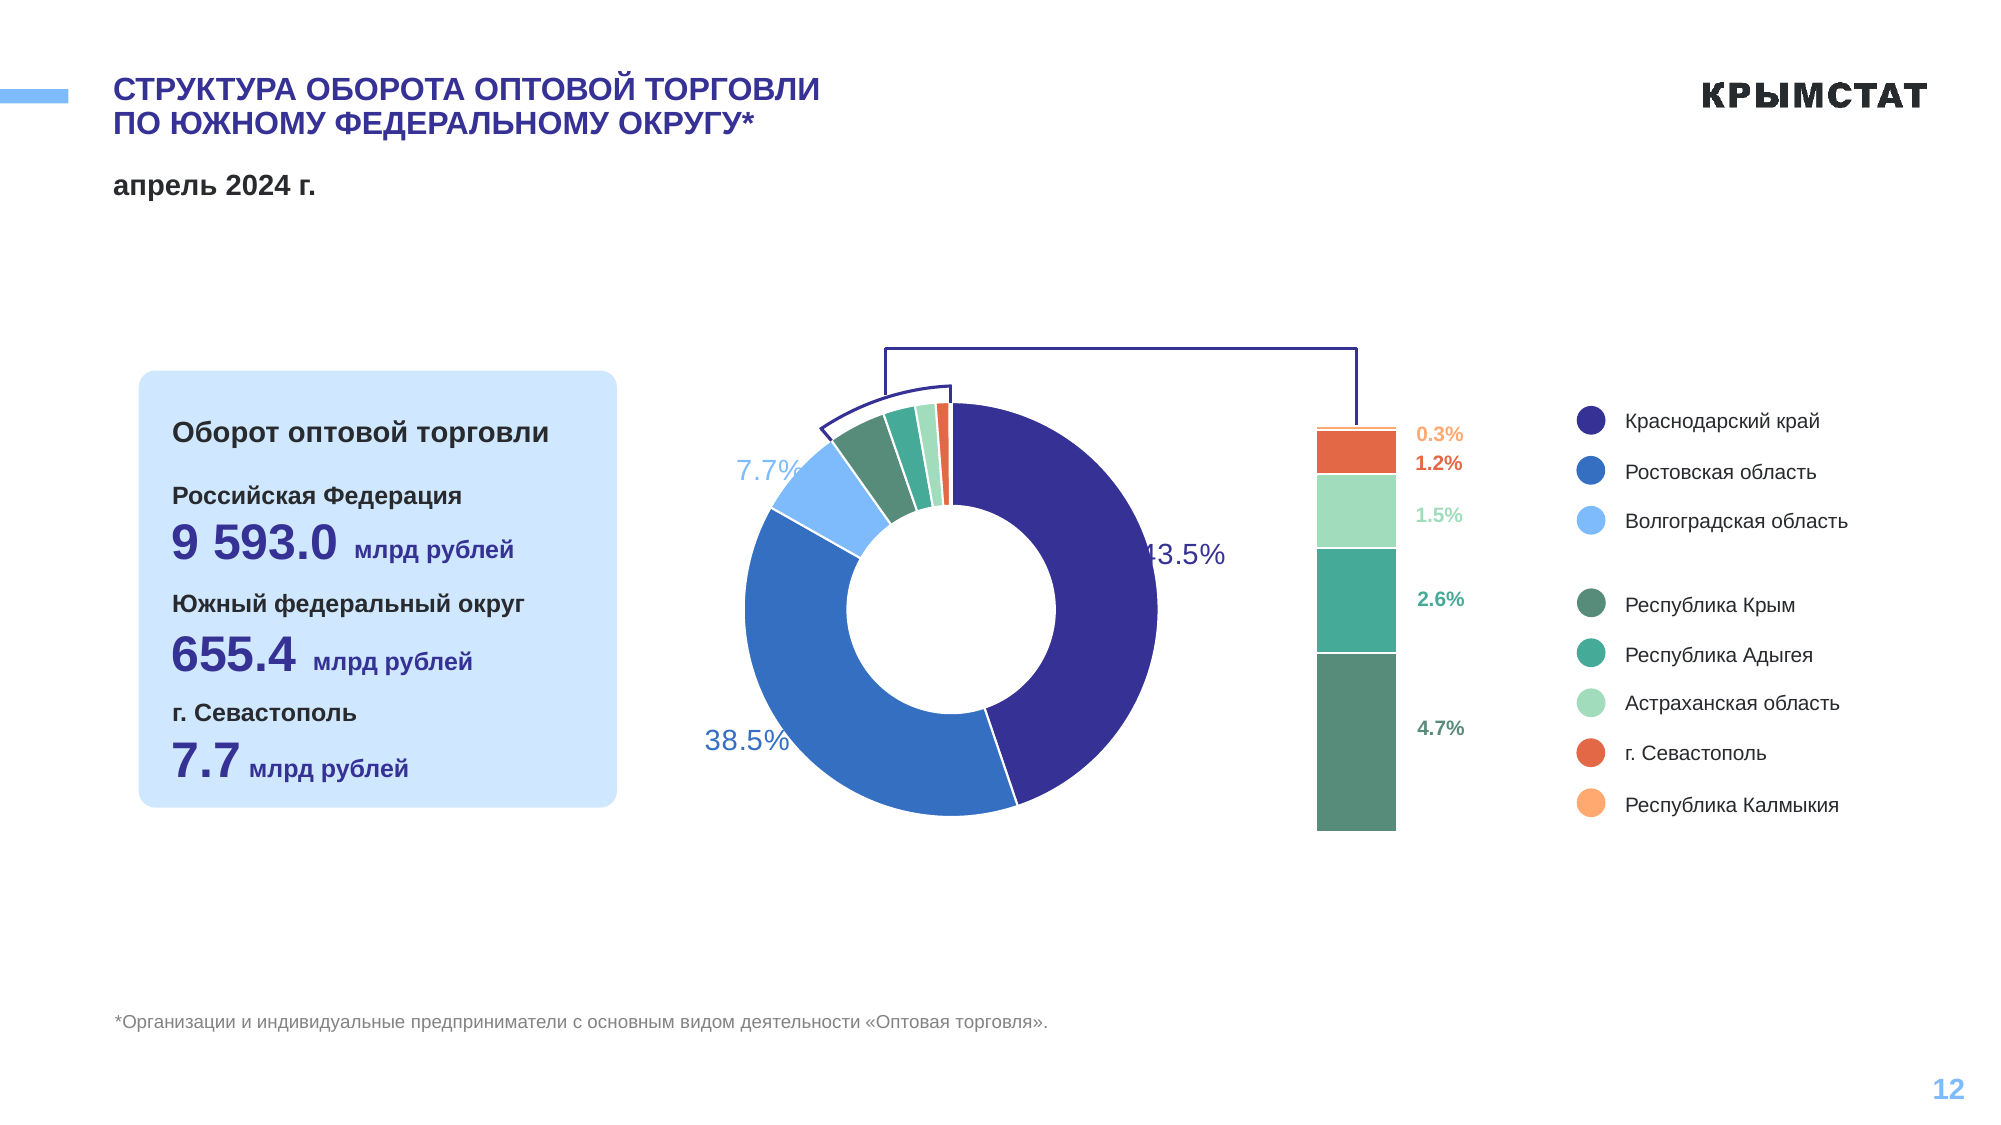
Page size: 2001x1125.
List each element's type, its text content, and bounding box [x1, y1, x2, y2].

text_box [1576, 405, 2000, 485]
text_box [1576, 687, 2000, 718]
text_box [658, 334, 1498, 864]
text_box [1576, 638, 2000, 668]
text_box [1576, 588, 2000, 618]
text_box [1576, 737, 2000, 768]
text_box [138, 370, 648, 808]
title СТРУКТУРА ОБОРОТА ОПТОВОЙ ТОРГОВЛИ ПО ЮЖНОМУ ФЕДЕРАЛЬНОМУ ОКРУГУ* [98, 65, 1660, 150]
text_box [1576, 788, 2000, 818]
text_box апрель 2024 г. [98, 162, 1660, 229]
picture [1677, 57, 1952, 133]
text_box *Организации и индивидуальные предприниматели с основным видом деятельности «Оптовая торговля». [115, 1008, 1069, 1033]
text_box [1576, 505, 2000, 535]
